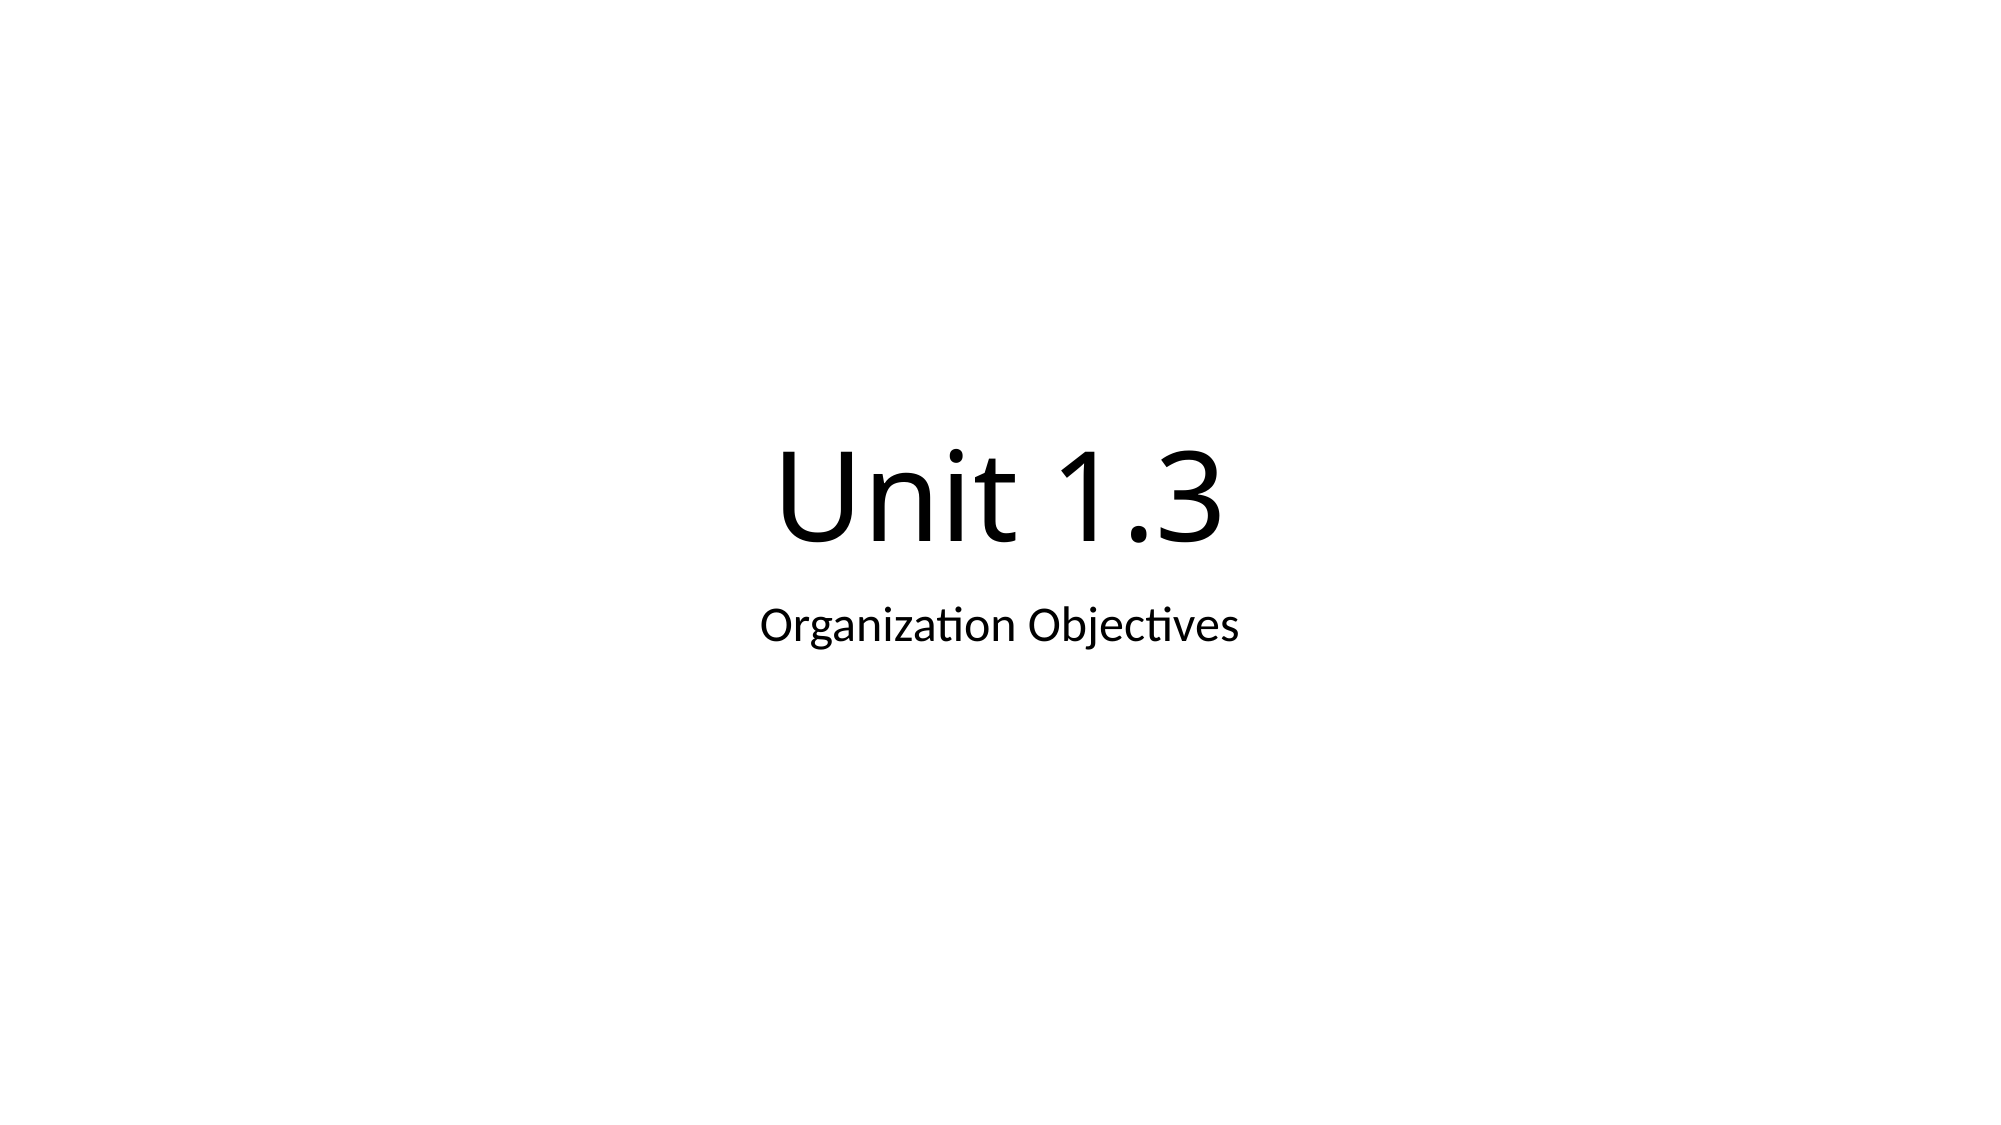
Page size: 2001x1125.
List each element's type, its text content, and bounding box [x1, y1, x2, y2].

subtitle Organization Objectives [249, 590, 1750, 863]
title Unit 1.3 [249, 184, 1750, 576]
